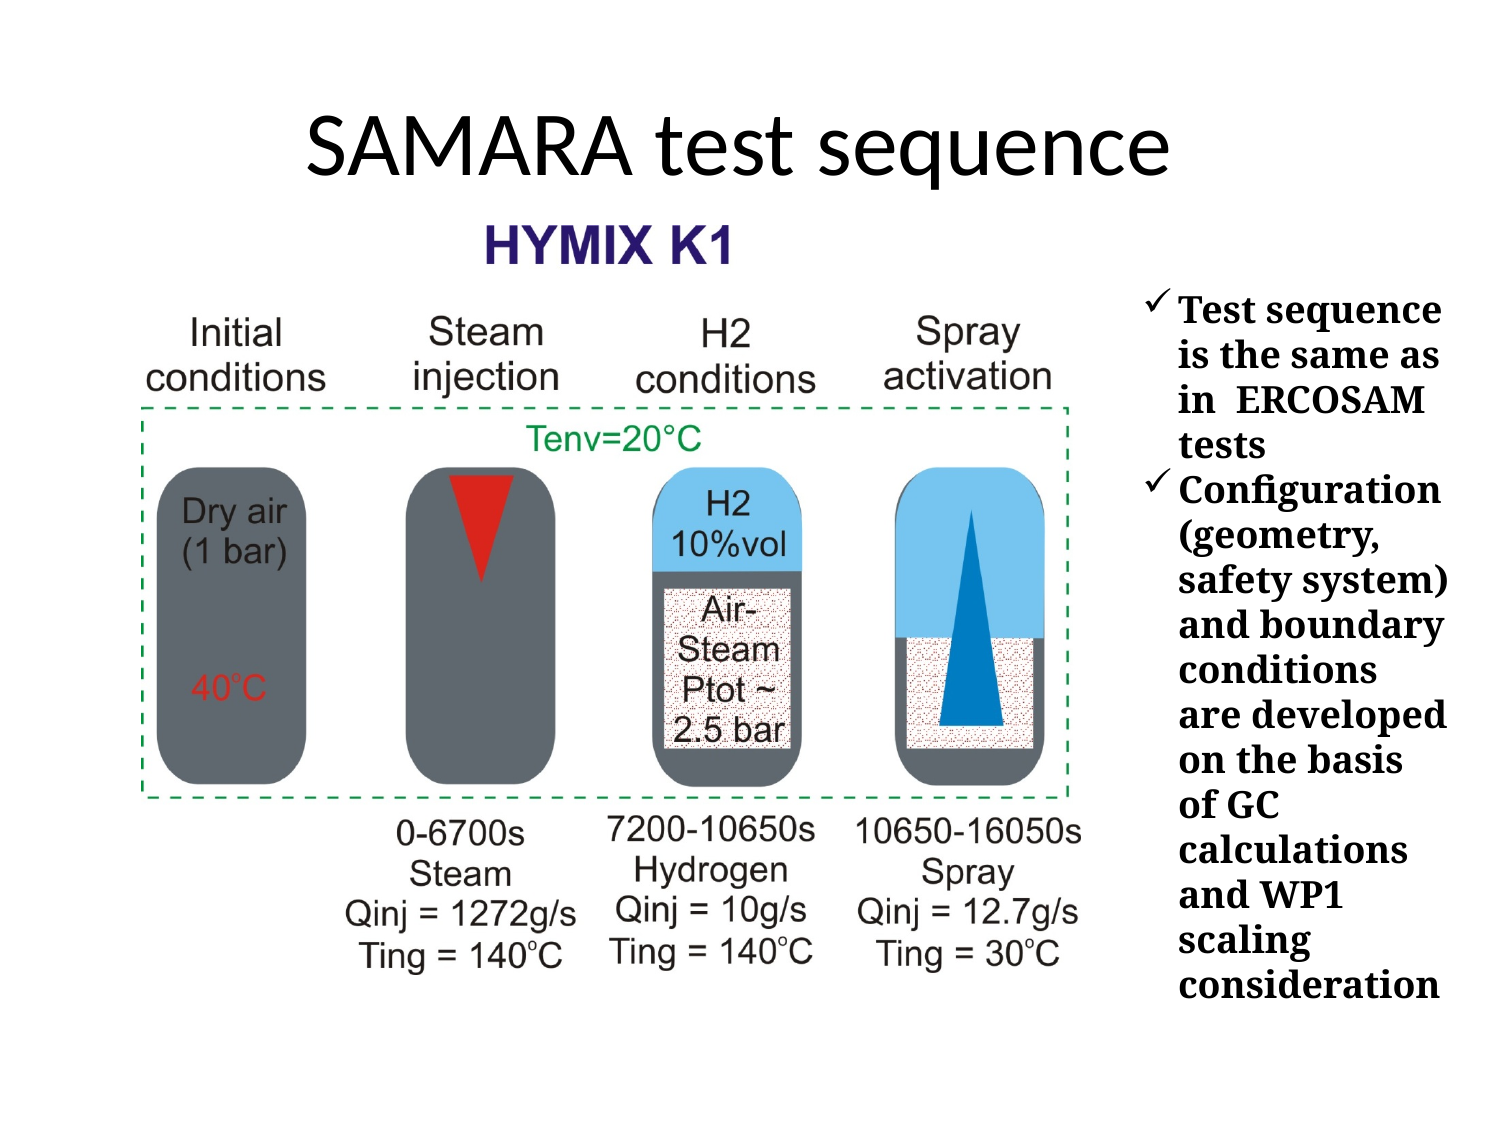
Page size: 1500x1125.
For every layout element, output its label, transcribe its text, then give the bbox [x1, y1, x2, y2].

text_box Test sequence is the same as in ERCOSAM tests Configuration (geometry, safety system) and boundary conditions are developed on the basis of GC calculations and WP1 scaling consideration [1127, 278, 1465, 1059]
title SAMARA test sequence [75, 45, 1425, 233]
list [141, 225, 1081, 975]
